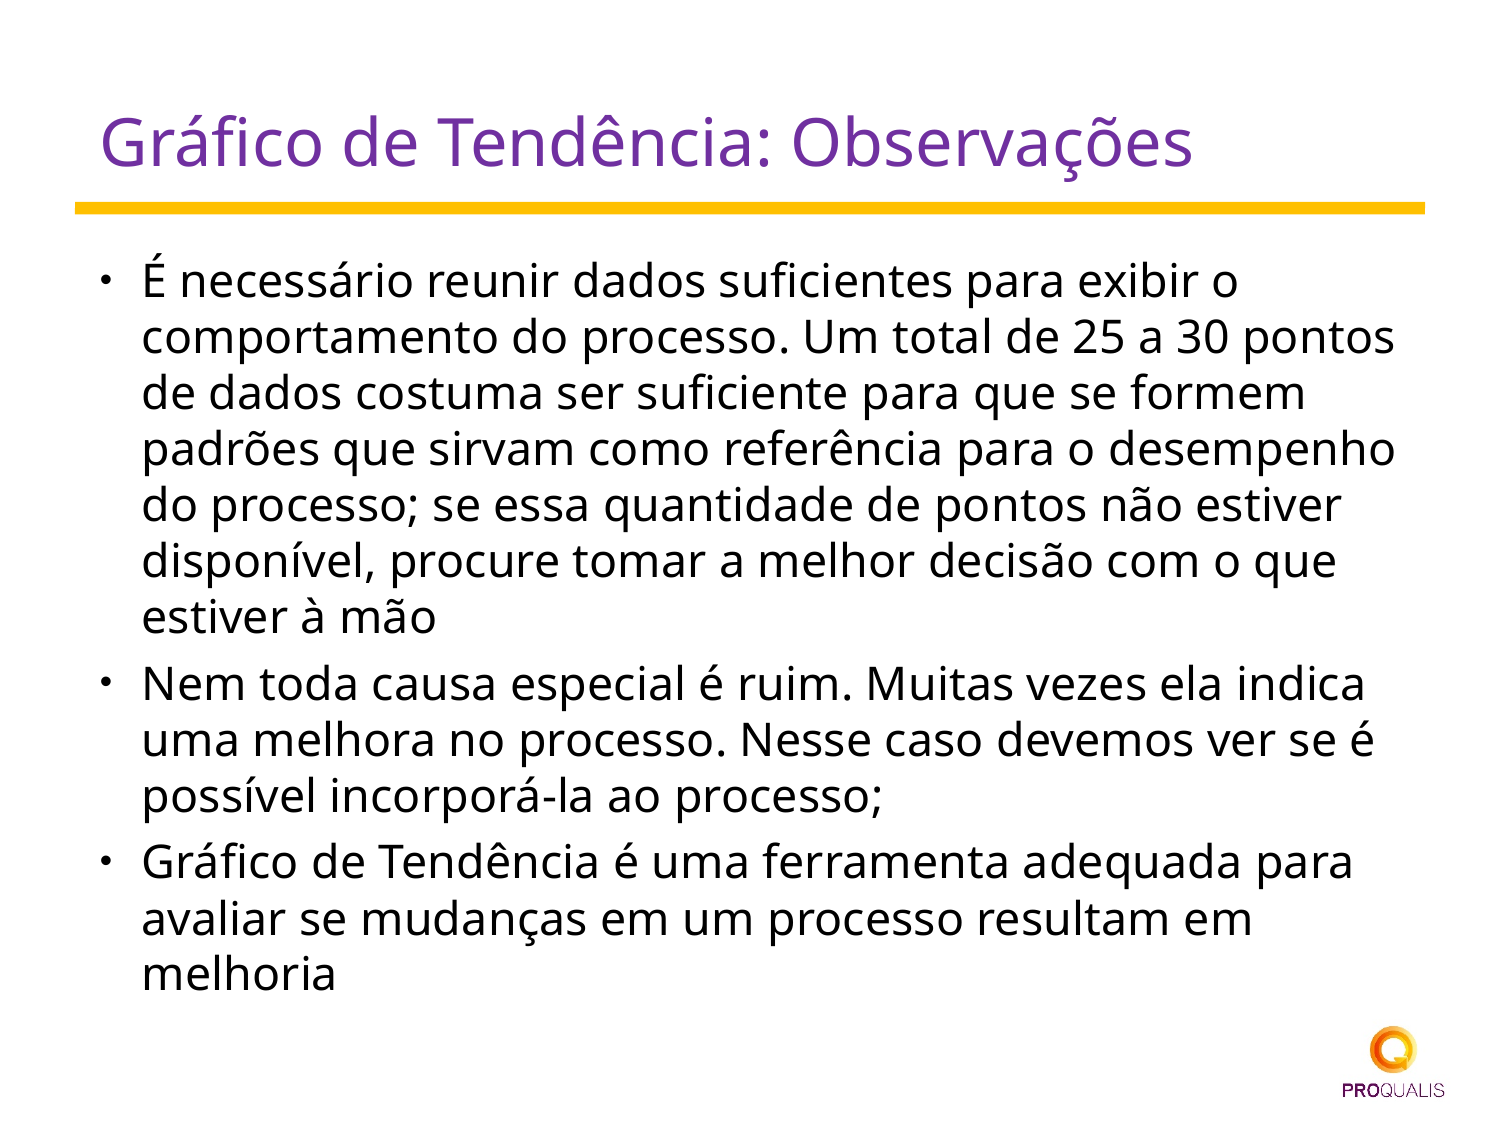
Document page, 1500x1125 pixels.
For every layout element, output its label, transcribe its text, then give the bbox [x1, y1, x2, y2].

title Gráfico de Tendência: Observações [85, 24, 1436, 188]
list É necessário reunir dados suficientes para exibir o comportamento do processo. Um total de 25 a 30 pontos de dados costuma ser suficiente para que se formem padrões que sirvam como referência para o desempenho do processo; se essa quantidade de pontos não estiver disponível, procure tomar a melhor decisão com o que estiver à mão Nem toda causa especial é ruim. Muitas vezes ela indica uma melhora no processo. Nesse caso devemos ver se é possível incorporá-la ao processo; Gráfico de Tendência é uma ferramenta adequada para avaliar se mudanças em um processo resultam em melhoria [85, 243, 1436, 1012]
picture [1328, 1019, 1453, 1104]
